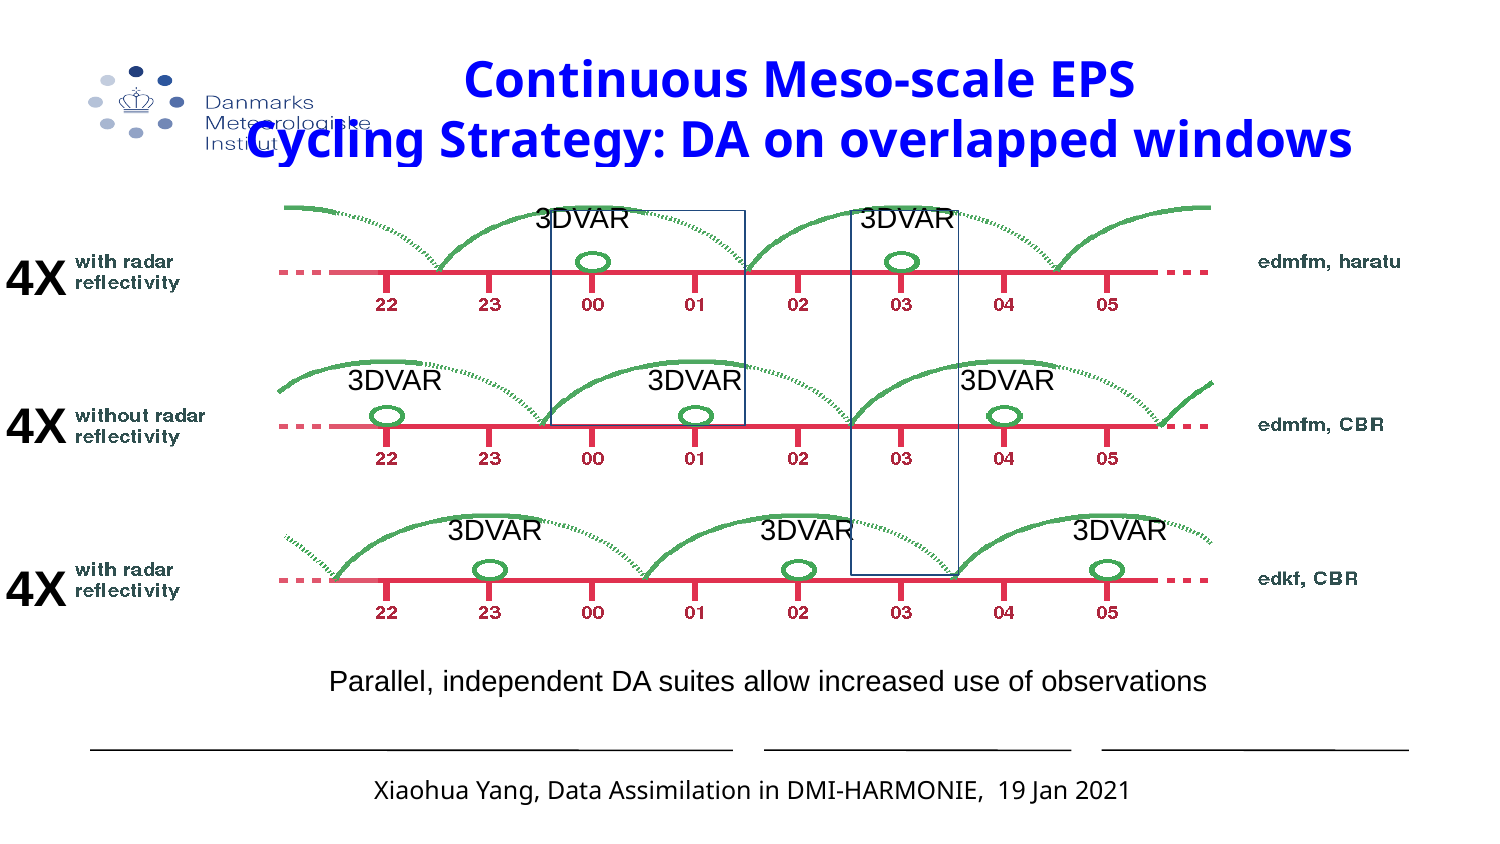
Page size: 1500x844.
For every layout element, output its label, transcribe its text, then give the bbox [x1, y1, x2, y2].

text_box Xiaohua Yang, Data Assimilation in DMI-HARMONIE, 19 Jan 2021 [152, 759, 1356, 844]
text_box 4X [0, 378, 32, 468]
picture [88, 66, 370, 150]
picture [37, 167, 1445, 659]
text_box Parallel, independent DA suites allow increased use of observations [313, 647, 1500, 748]
text_box Continuous Meso-scale EPS Cycling Strategy: DA on overlapped windows [194, 32, 1405, 117]
text_box 4X [0, 230, 32, 320]
text_box 4X [0, 541, 32, 631]
